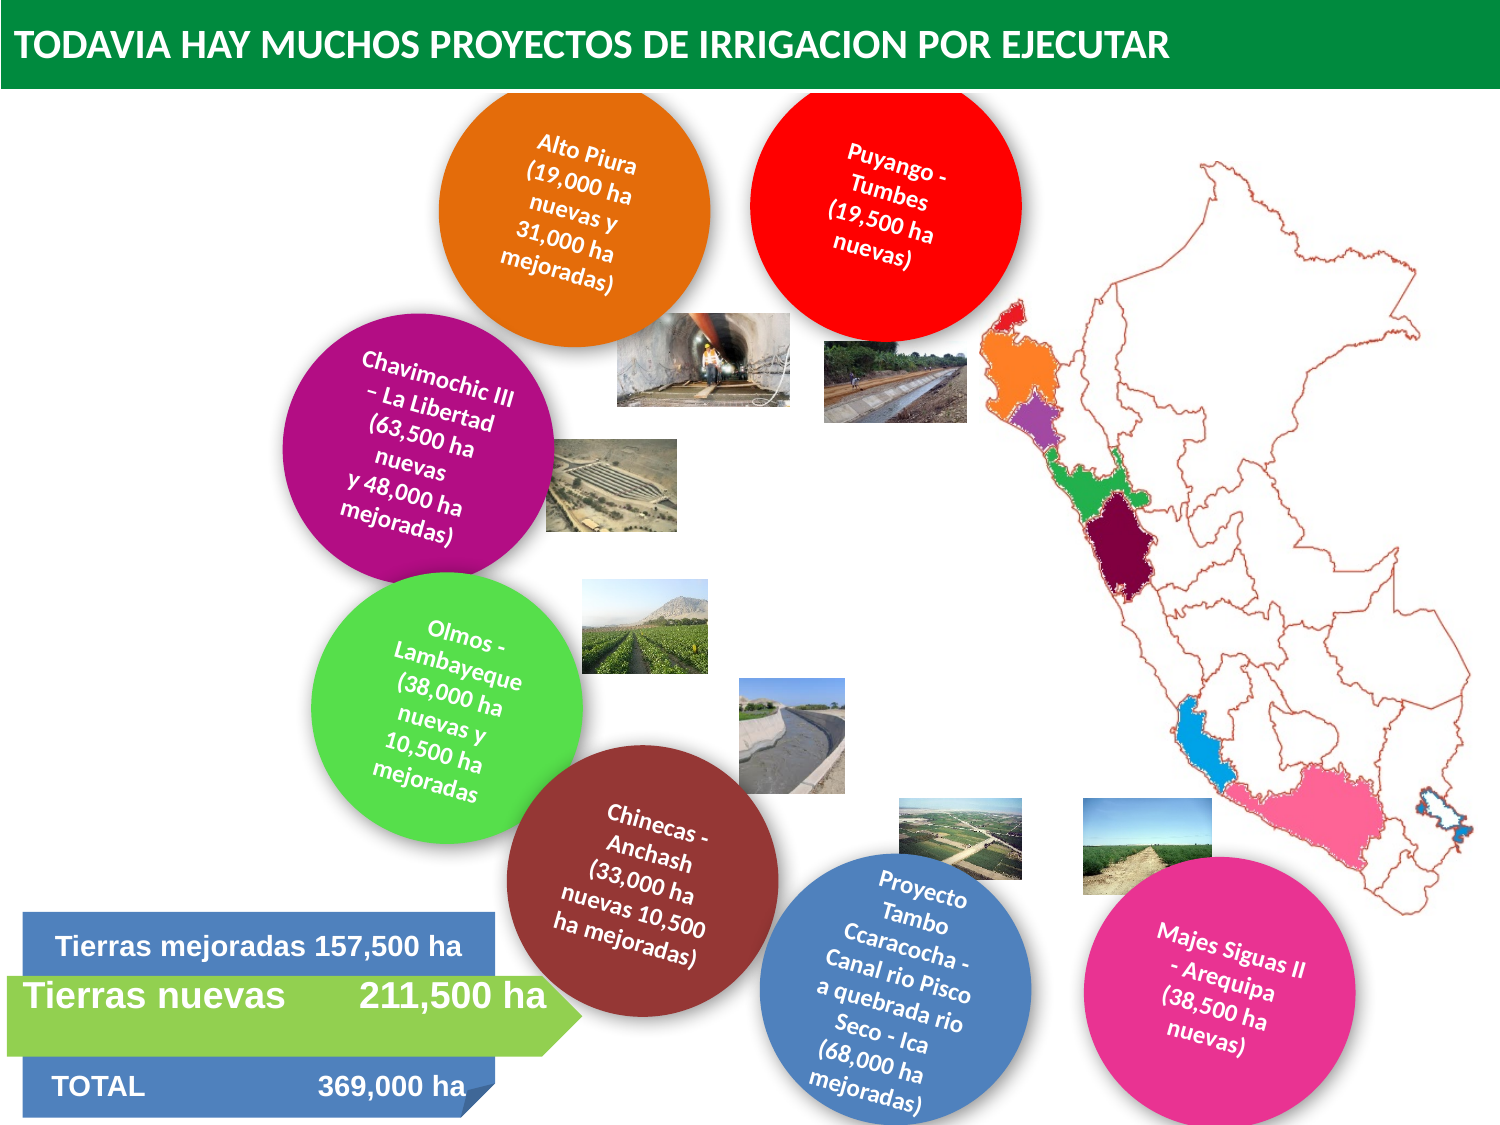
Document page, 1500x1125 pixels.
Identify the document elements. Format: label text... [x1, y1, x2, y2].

picture [739, 678, 845, 794]
text_box Chinecas - Anchash (33,000 ha nuevas 10,500 ha mejoradas) [504, 743, 781, 1019]
text_box Tierras mejoradas 157,500 ha Tierras nuevas 211,500 ha TOTAL 369,000 ha [20, 1059, 498, 1120]
text_box Puyango - Tumbes (19,500 ha nuevas) [748, 93, 1016, 340]
picture [546, 439, 677, 532]
text_box Tierras nuevas 211,500 ha [4, 973, 585, 1059]
text_box Tierras mejoradas 157,500 ha Tierras nuevas 211,500 ha TOTAL 369,000 ha [20, 909, 498, 973]
text_box TODAVIA HAY MUCHOS PROYECTOS DE IRRIGACION POR EJECUTAR [0, 0, 1500, 93]
text_box Olmos - Lambayeque (38,000 ha nuevas y 10,500 ha mejoradas [309, 570, 585, 847]
text_box Alto Piura (19,000 ha nuevas y 31,000 ha mejoradas) [436, 93, 713, 350]
picture [899, 161, 1478, 916]
text_box Majes Siguas II - Arequipa (38,500 ha nuevas) [1081, 924, 1358, 1125]
picture [824, 341, 968, 423]
text_box Chavimochic III – La Libertad (63,500 ha nuevas y 48,000 ha mejoradas) [280, 311, 556, 581]
picture [582, 579, 708, 674]
text_box Proyecto Tambo Ccaracocha - Canal rio Pisco a quebrada rio Seco - Ica (68,000 ha mejoradas) [757, 851, 1034, 1125]
picture [616, 313, 791, 407]
